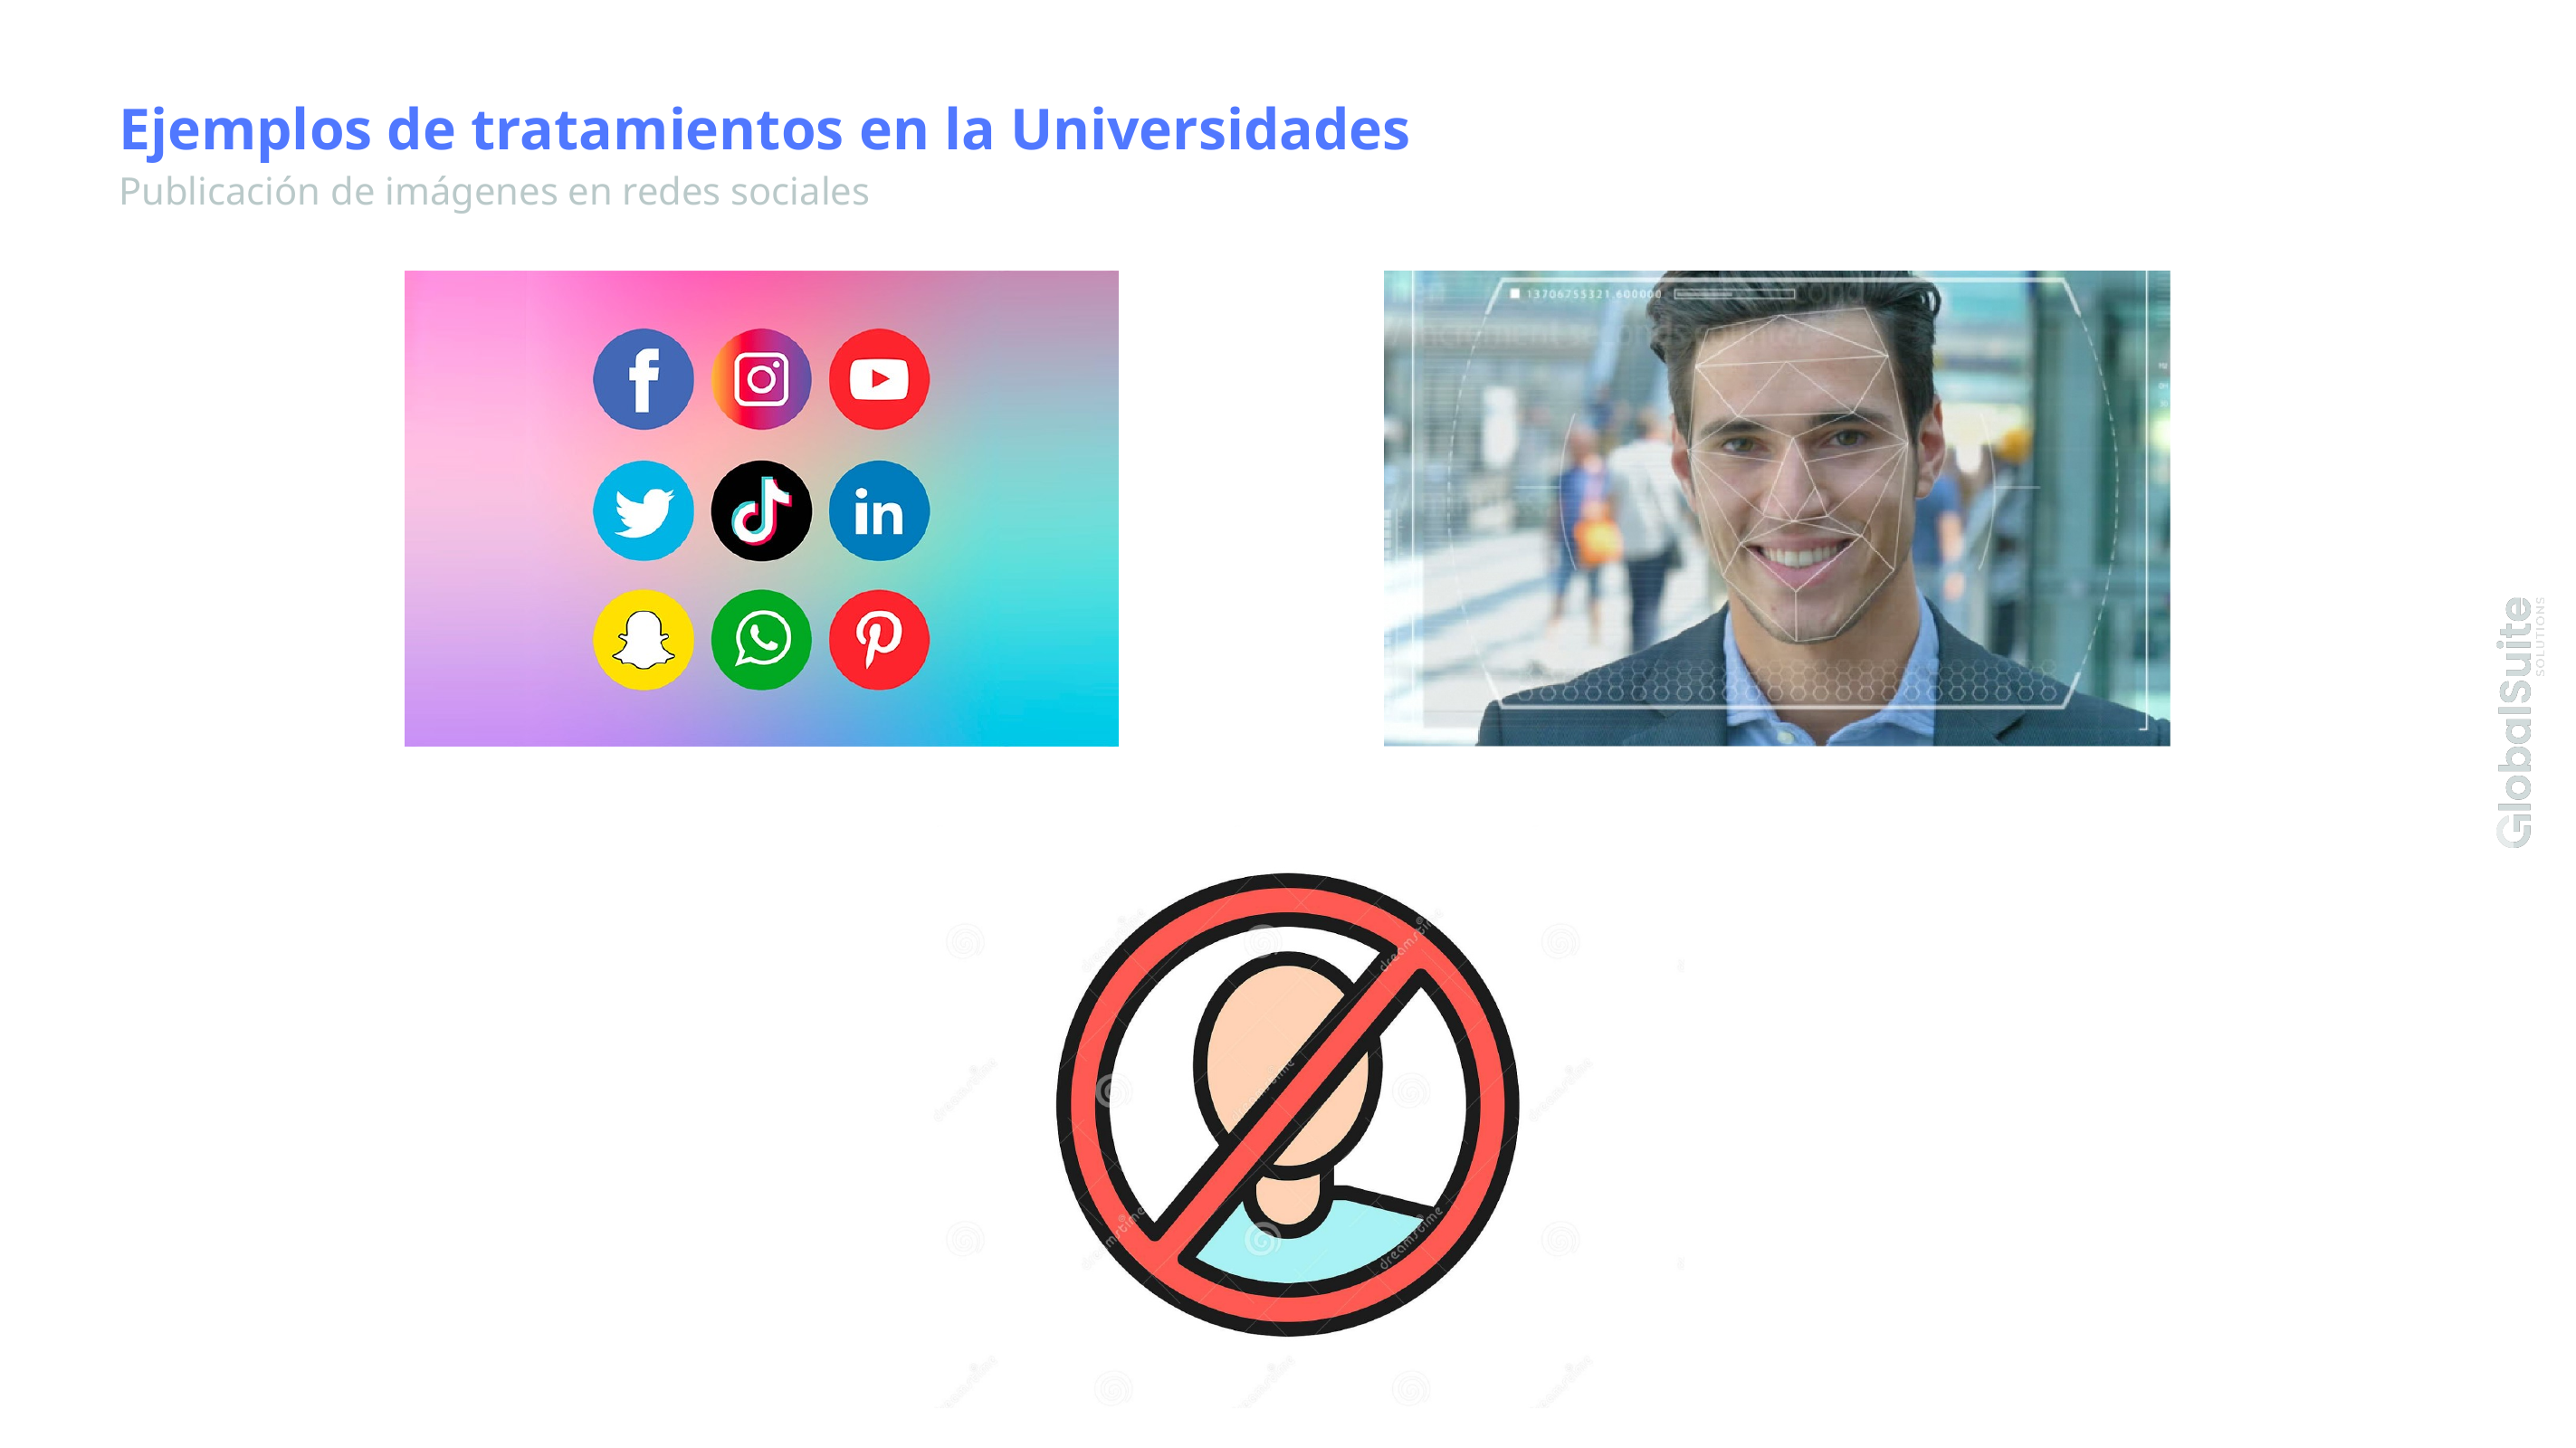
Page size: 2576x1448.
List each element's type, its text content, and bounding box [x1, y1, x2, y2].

picture [1384, 271, 2171, 748]
picture [891, 825, 1685, 1408]
picture [2497, 598, 2544, 848]
list Publicación de imágenes en redes sociales [119, 167, 1288, 259]
picture [405, 271, 1119, 748]
list Ejemplos de tratamientos en la Universidades [119, 93, 1549, 163]
